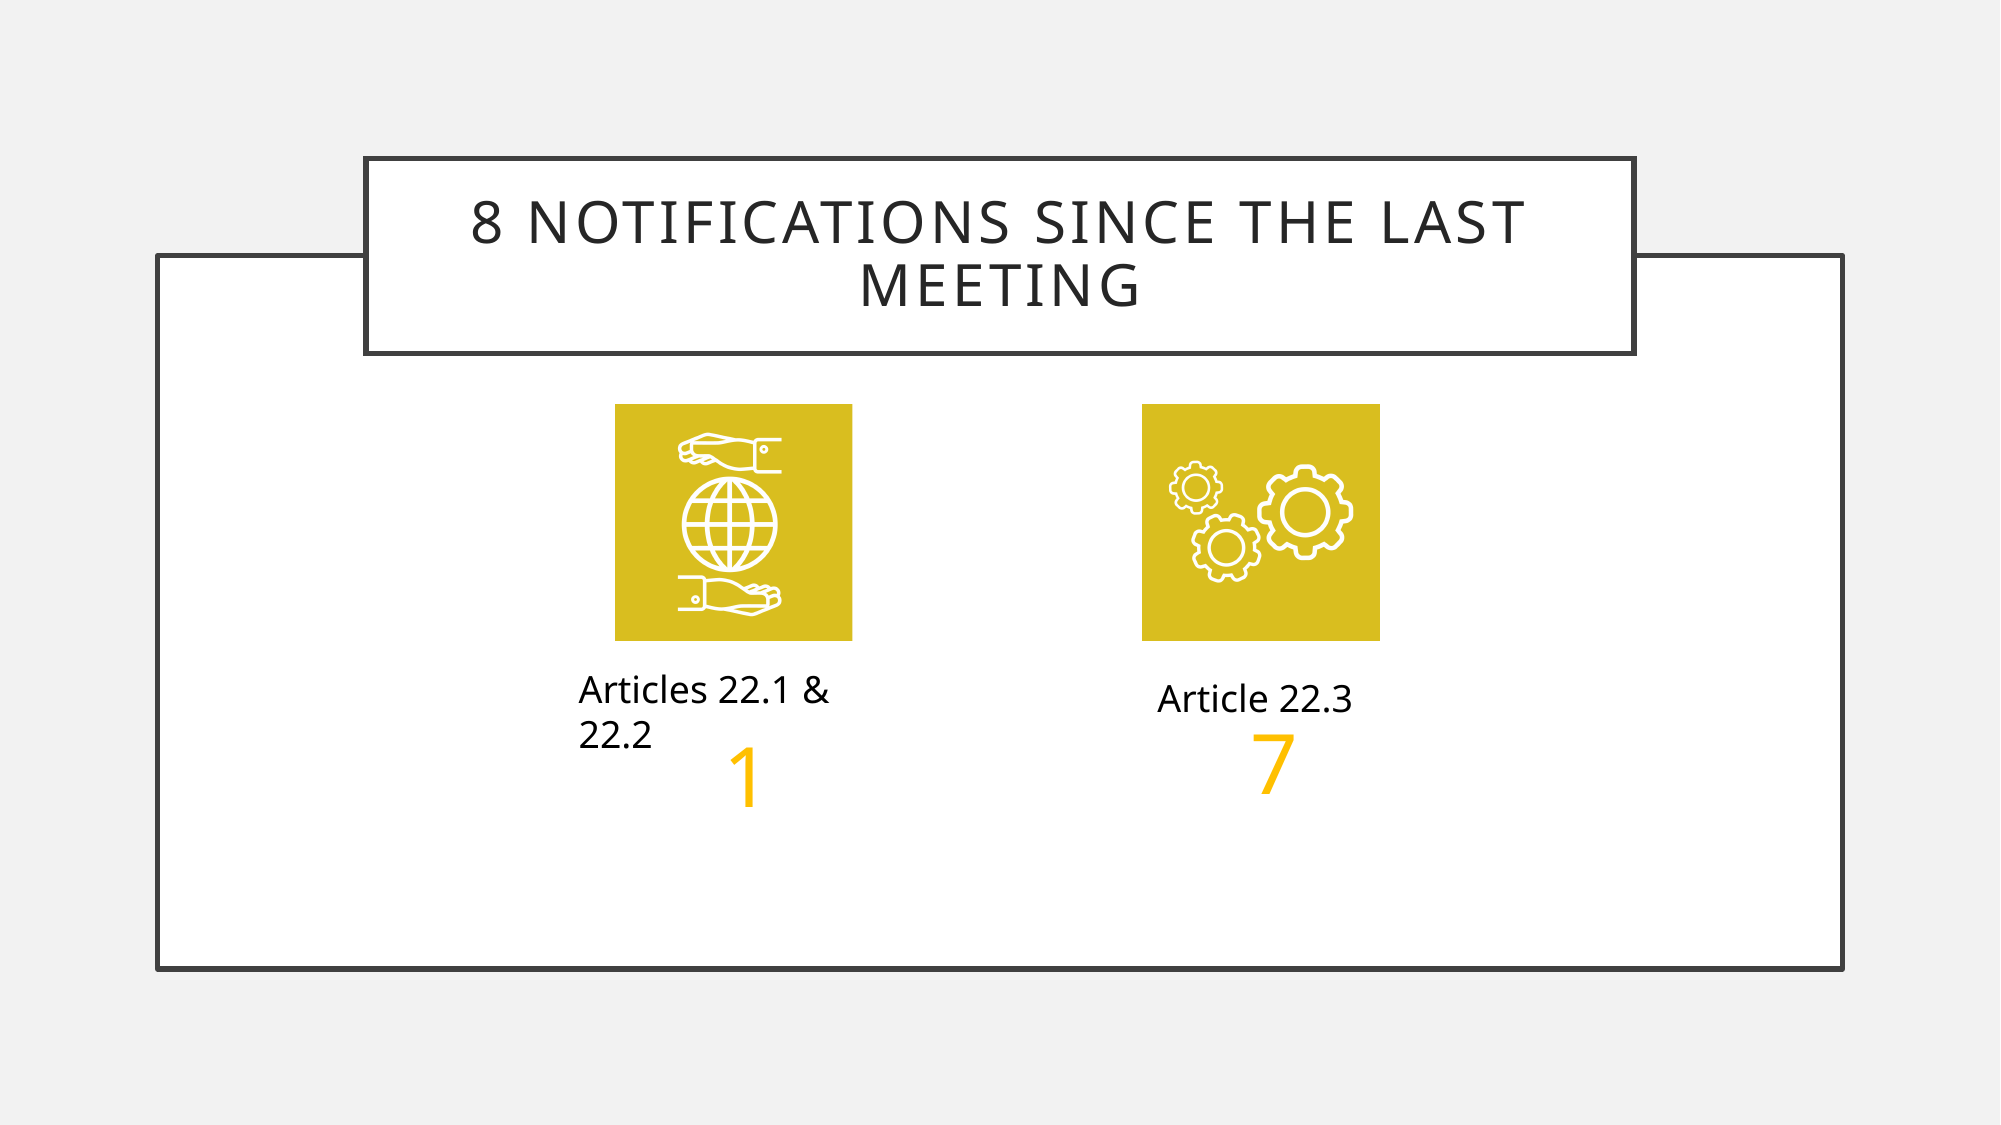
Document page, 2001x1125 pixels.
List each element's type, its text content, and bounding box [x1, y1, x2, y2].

text_box Article 22.3 [1142, 667, 1379, 728]
picture [1142, 404, 1380, 641]
text_box Articles 22.1 & 22.2 [563, 658, 905, 764]
title 8 notifications since the last meeting [363, 156, 1637, 356]
picture [615, 404, 853, 641]
text_box 1 [708, 716, 859, 832]
text_box 7 [1235, 703, 1386, 819]
text_box [156, 255, 1843, 970]
